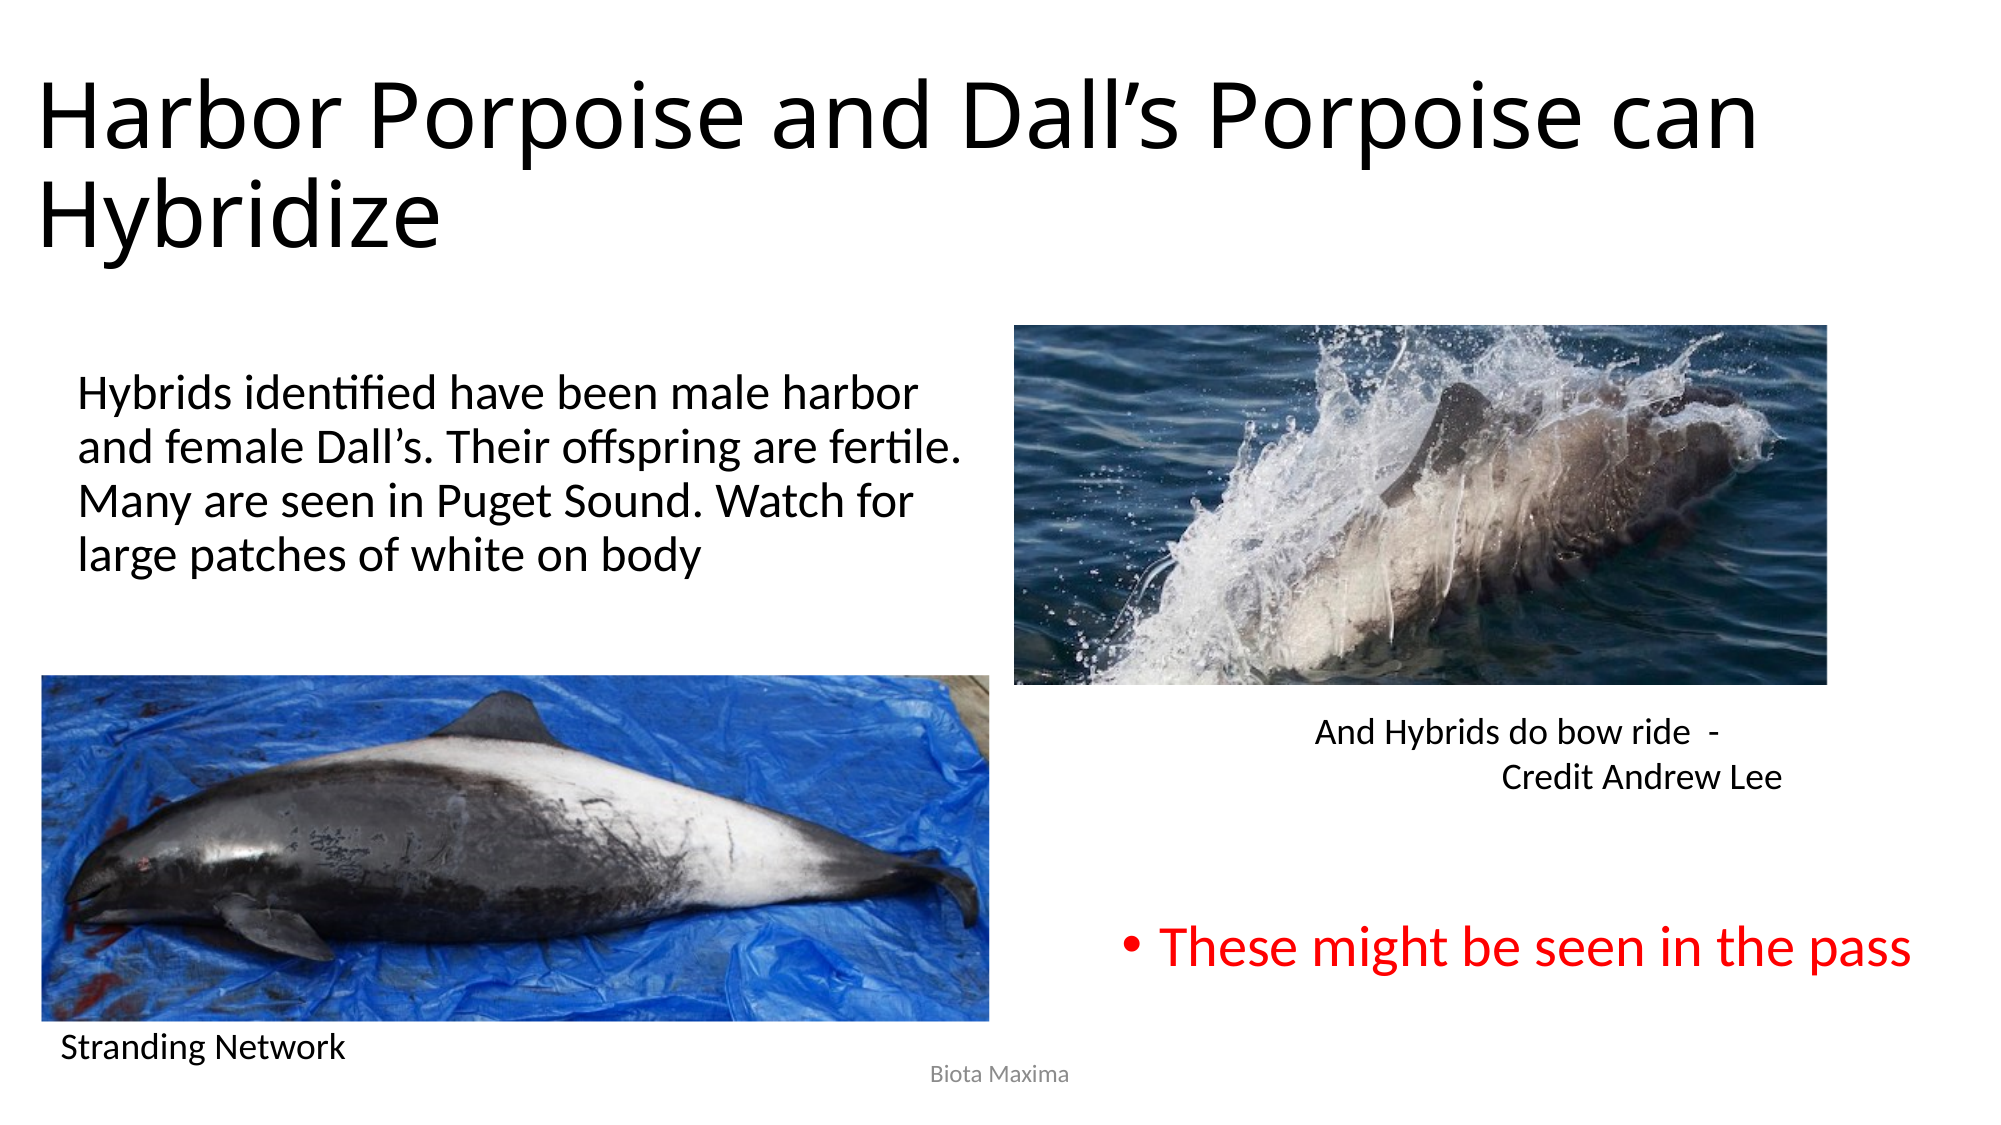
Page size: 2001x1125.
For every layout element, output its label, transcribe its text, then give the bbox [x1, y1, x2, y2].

title Harbor Porpoise and Dall’s Porpoise can Hybridize [20, 59, 1957, 278]
text_box Stranding Network [45, 1027, 520, 1075]
picture [39, 670, 992, 1027]
list Hybrids identified have been male harbor and female Dall’s. Their offspring are fertile. Many are seen in Puget Sound. Watch for large patches of white on body [62, 309, 984, 590]
text_box [164, 535, 1014, 544]
picture [1014, 325, 1832, 685]
text_box And Hybrids do bow ride - Credit Andrew Lee [1299, 699, 1892, 805]
footer Biota Maxima [662, 1042, 1338, 1103]
list These might be seen in the pass [1106, 908, 1980, 1014]
